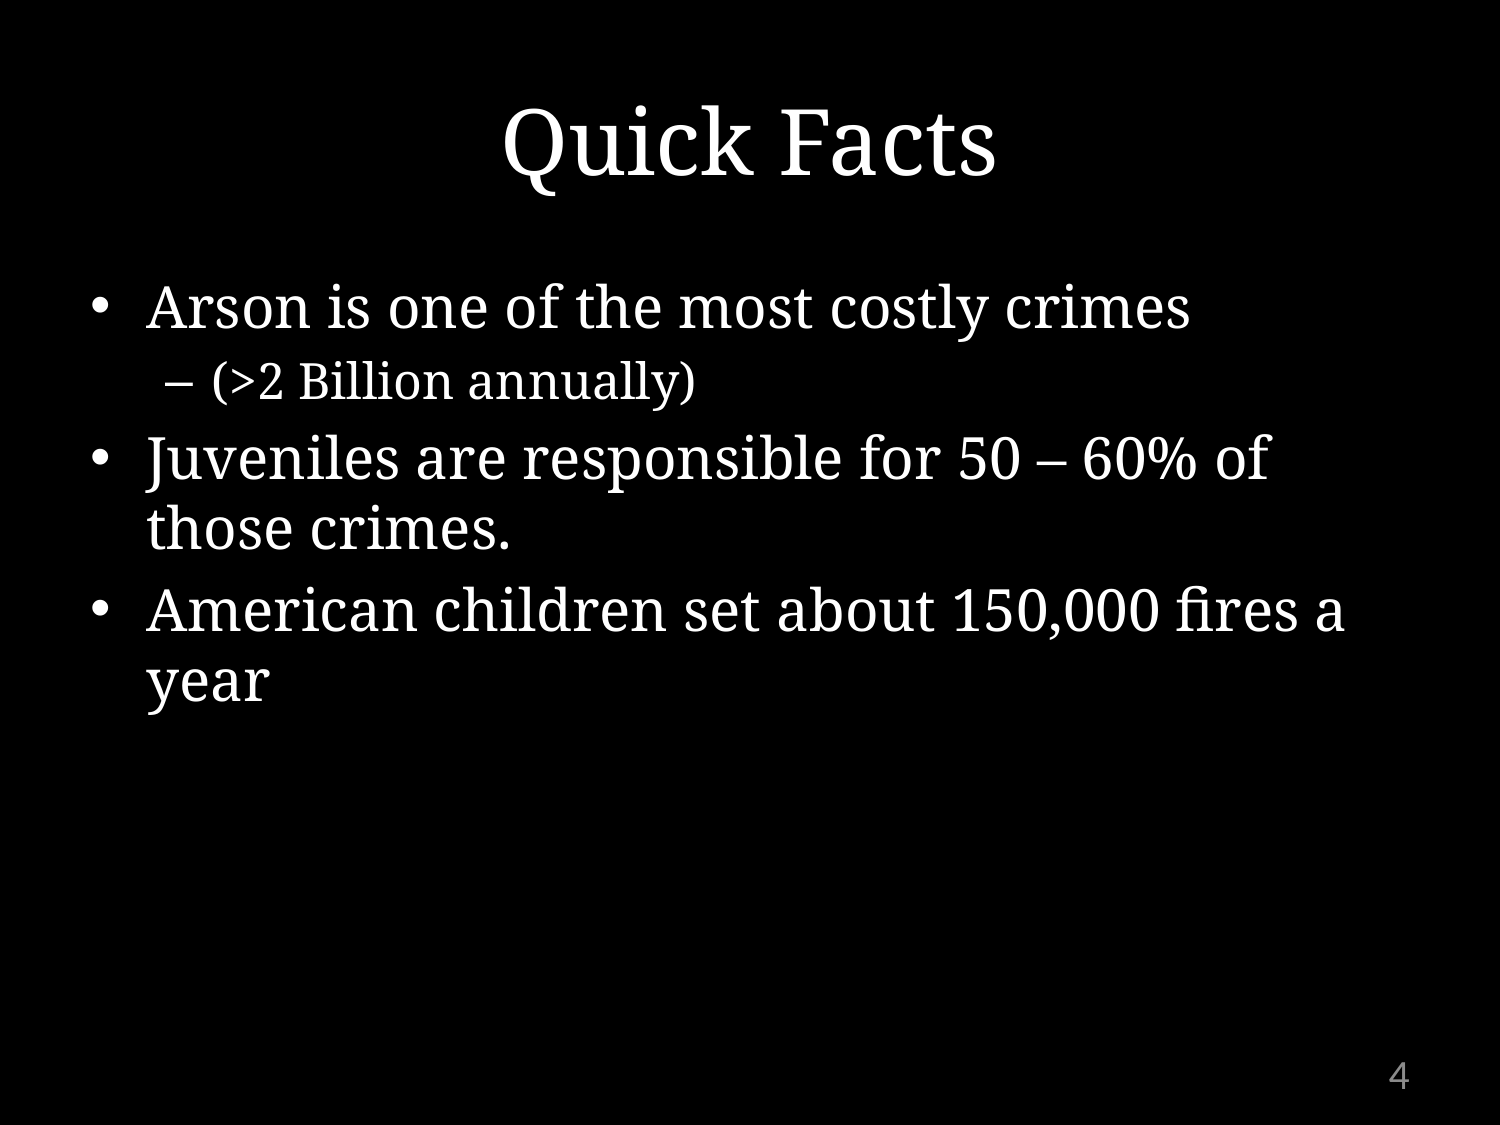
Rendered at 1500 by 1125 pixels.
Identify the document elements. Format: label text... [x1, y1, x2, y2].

list Arson is one of the most costly crimes (>2 Billion annually) Juveniles are responsible for 50 – 60% of those crimes. American children set about 150,000 fires a year [75, 262, 1425, 1005]
title Quick Facts [75, 45, 1425, 233]
slide_number 4 [1074, 1042, 1425, 1103]
